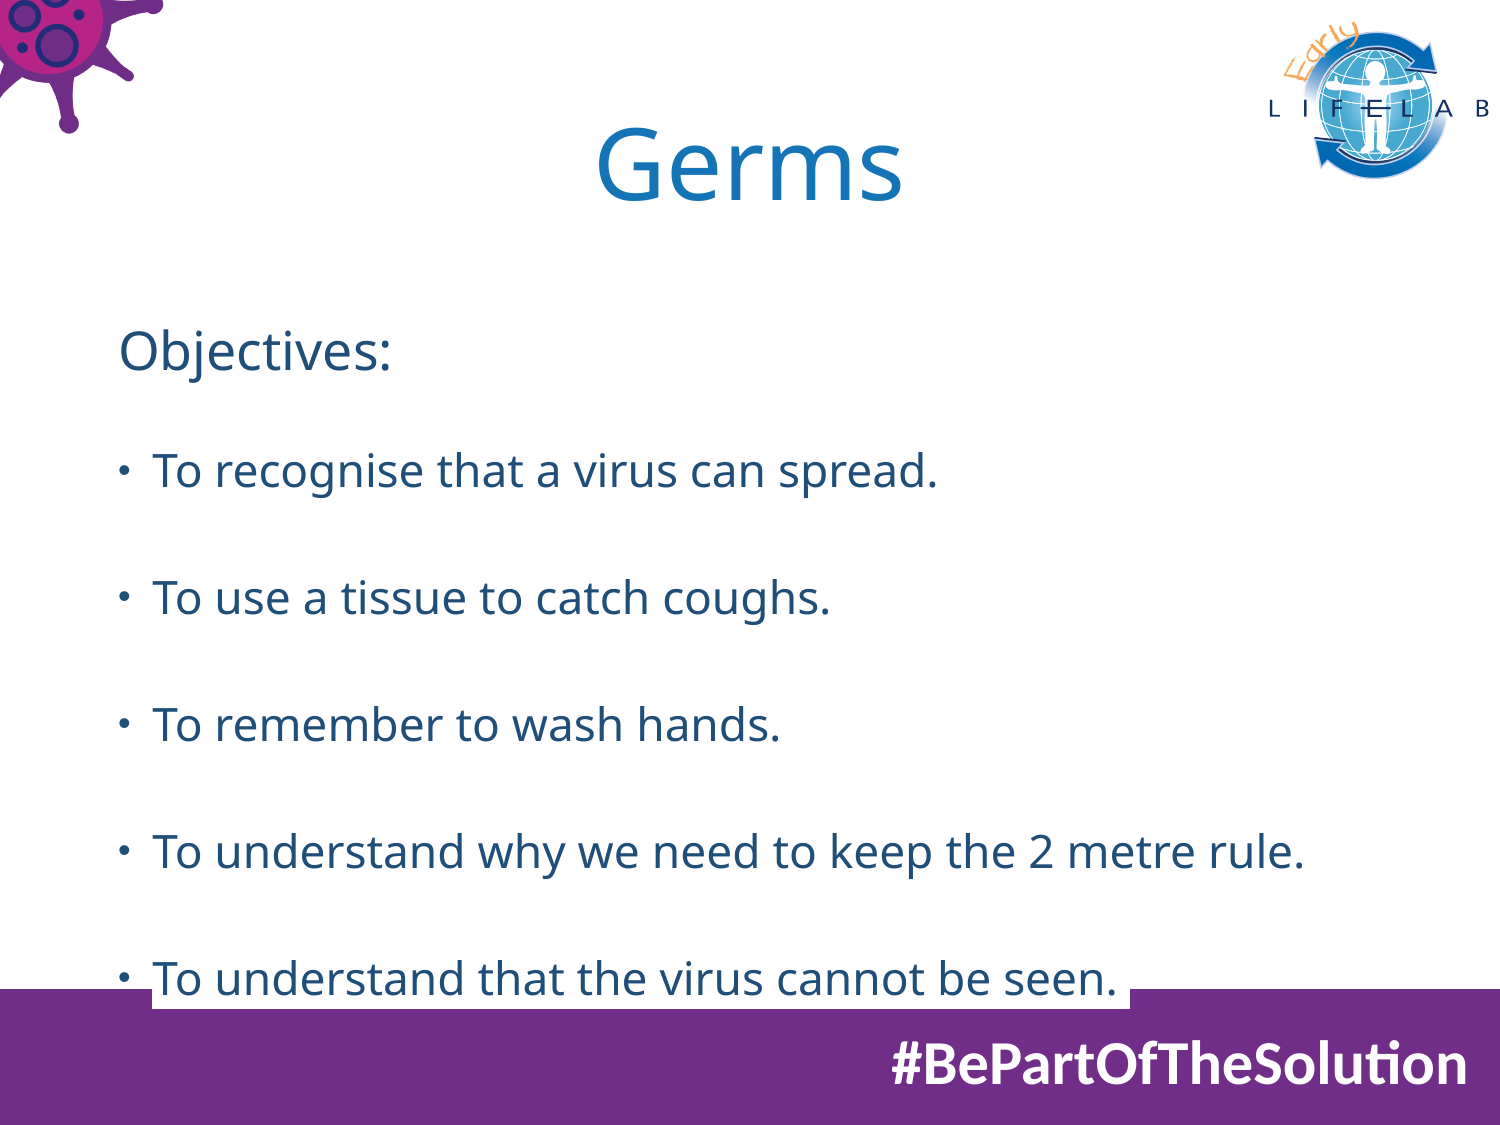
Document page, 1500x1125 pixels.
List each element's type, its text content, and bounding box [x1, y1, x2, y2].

picture [0, 0, 189, 165]
title Germs [103, 59, 1397, 278]
list Objectives: To recognise that a virus can spread. To use a tissue to catch coughs. To remember to wash hands. To understand why we need to keep the 2 metre rule. To understand that the virus cannot be seen. [103, 299, 1397, 1014]
picture [1252, 19, 1500, 194]
